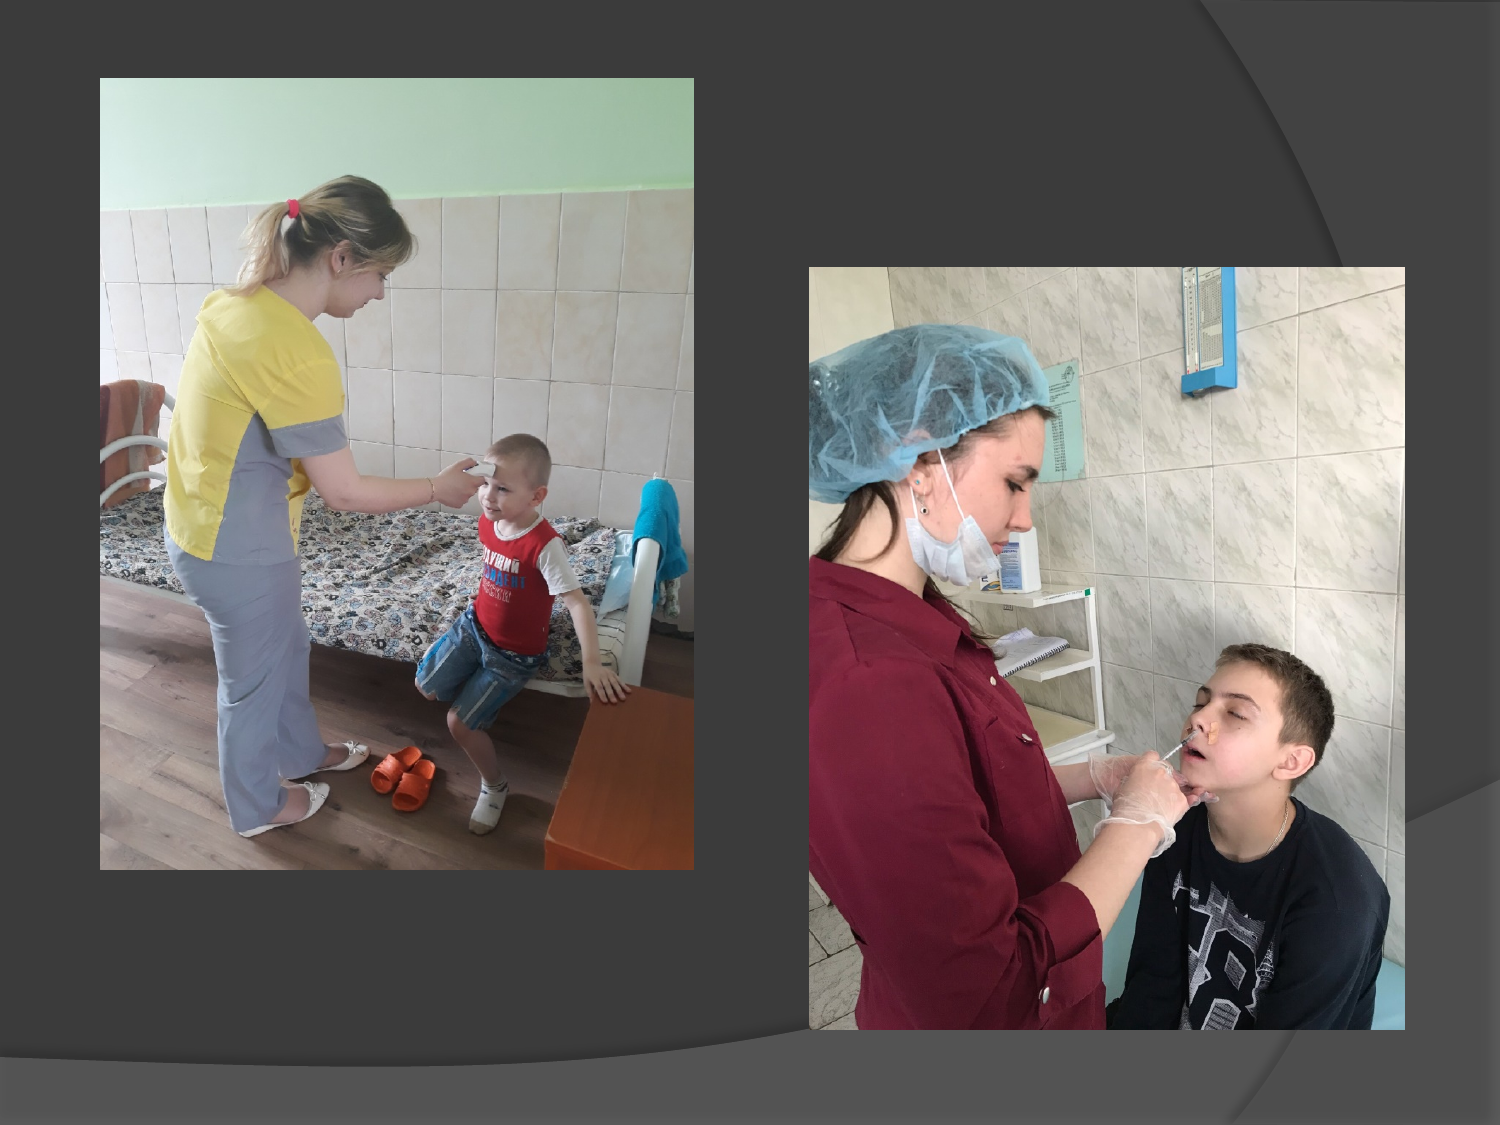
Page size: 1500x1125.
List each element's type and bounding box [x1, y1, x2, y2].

picture [100, 77, 695, 870]
list [808, 266, 1405, 1030]
